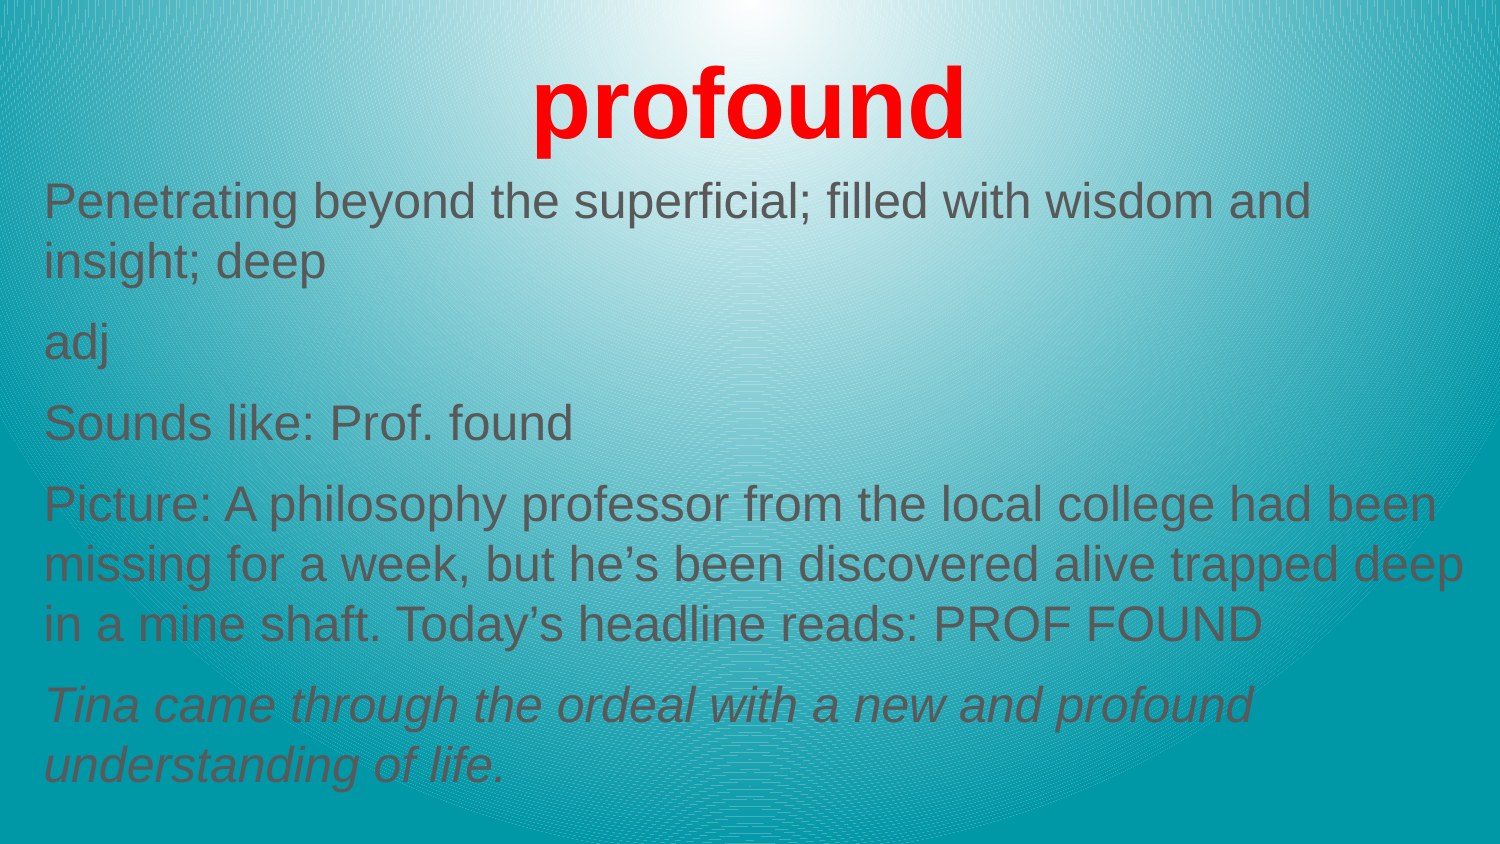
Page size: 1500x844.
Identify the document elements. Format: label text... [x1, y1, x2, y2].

title profound [51, 23, 1449, 118]
list Penetrating beyond the superficial; filled with wisdom and insight; deep adj Sounds like: Prof. found Picture: A philosophy professor from the local college had been missing for a week, but he’s been discovered alive trapped deep in a mine shaft. Today’s headline reads: PROF FOUND Tina came through the ordeal with a new and profound understanding of life. [28, 153, 1487, 750]
